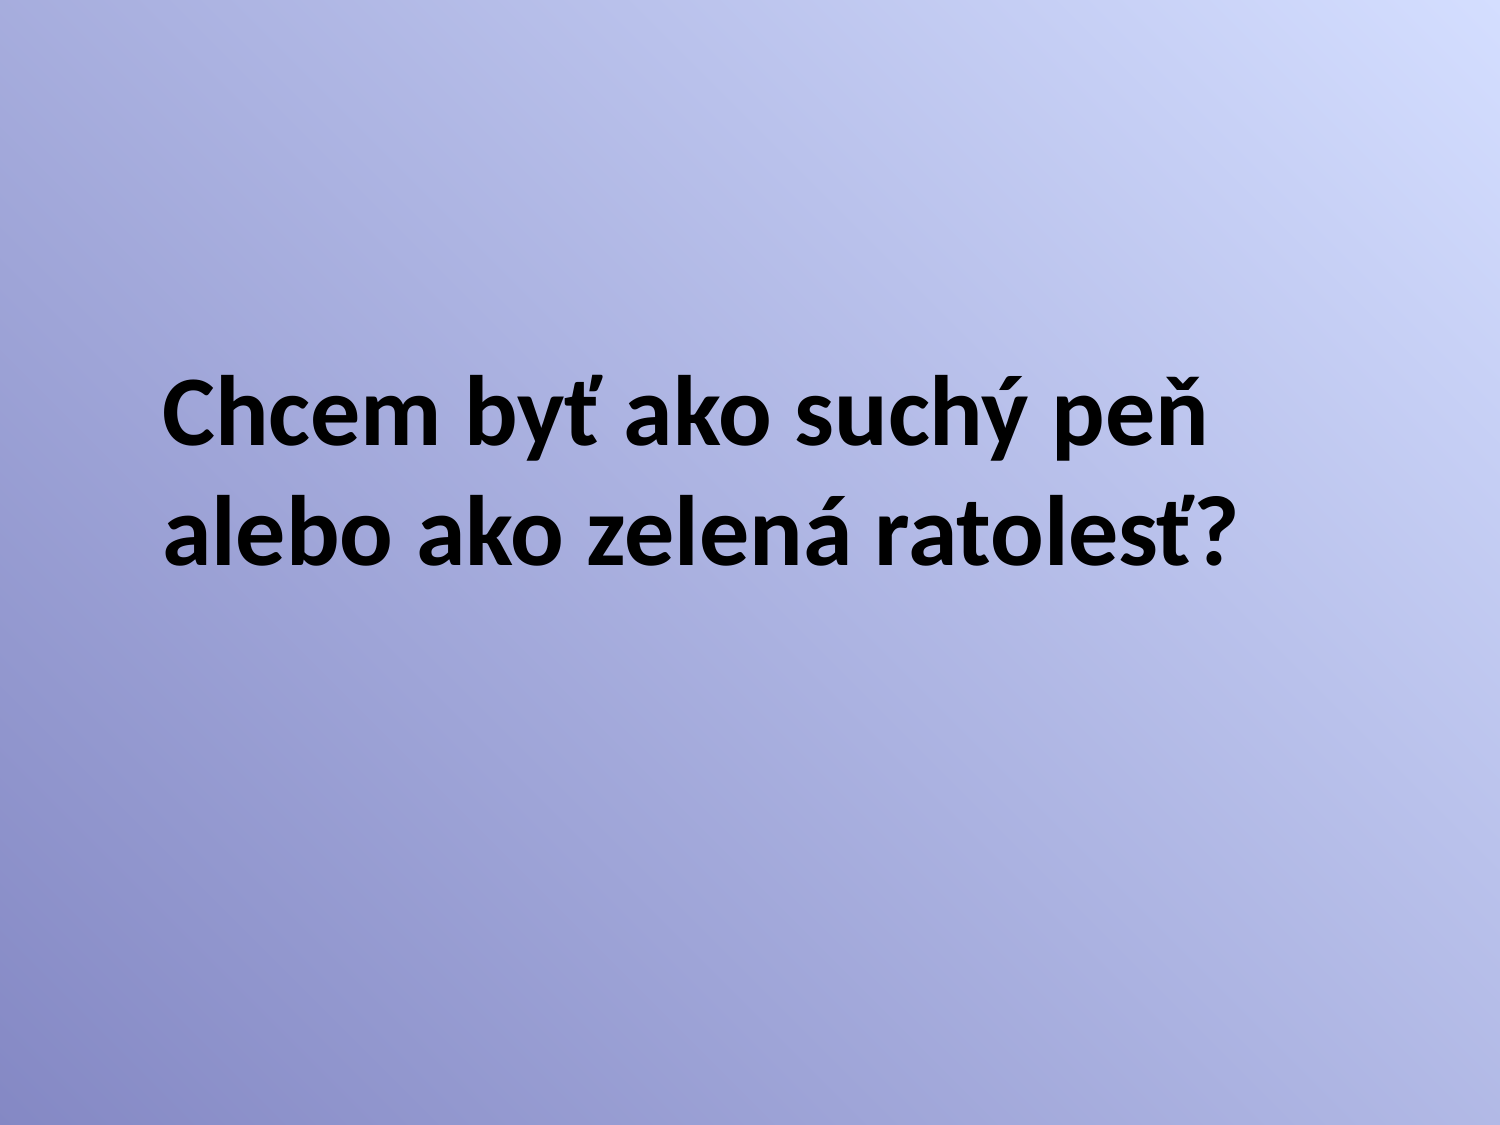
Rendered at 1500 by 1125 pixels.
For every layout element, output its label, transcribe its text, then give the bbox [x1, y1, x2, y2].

text_box Chcem byť ako suchý peň alebo ako zelená ratolesť? [147, 338, 1294, 593]
